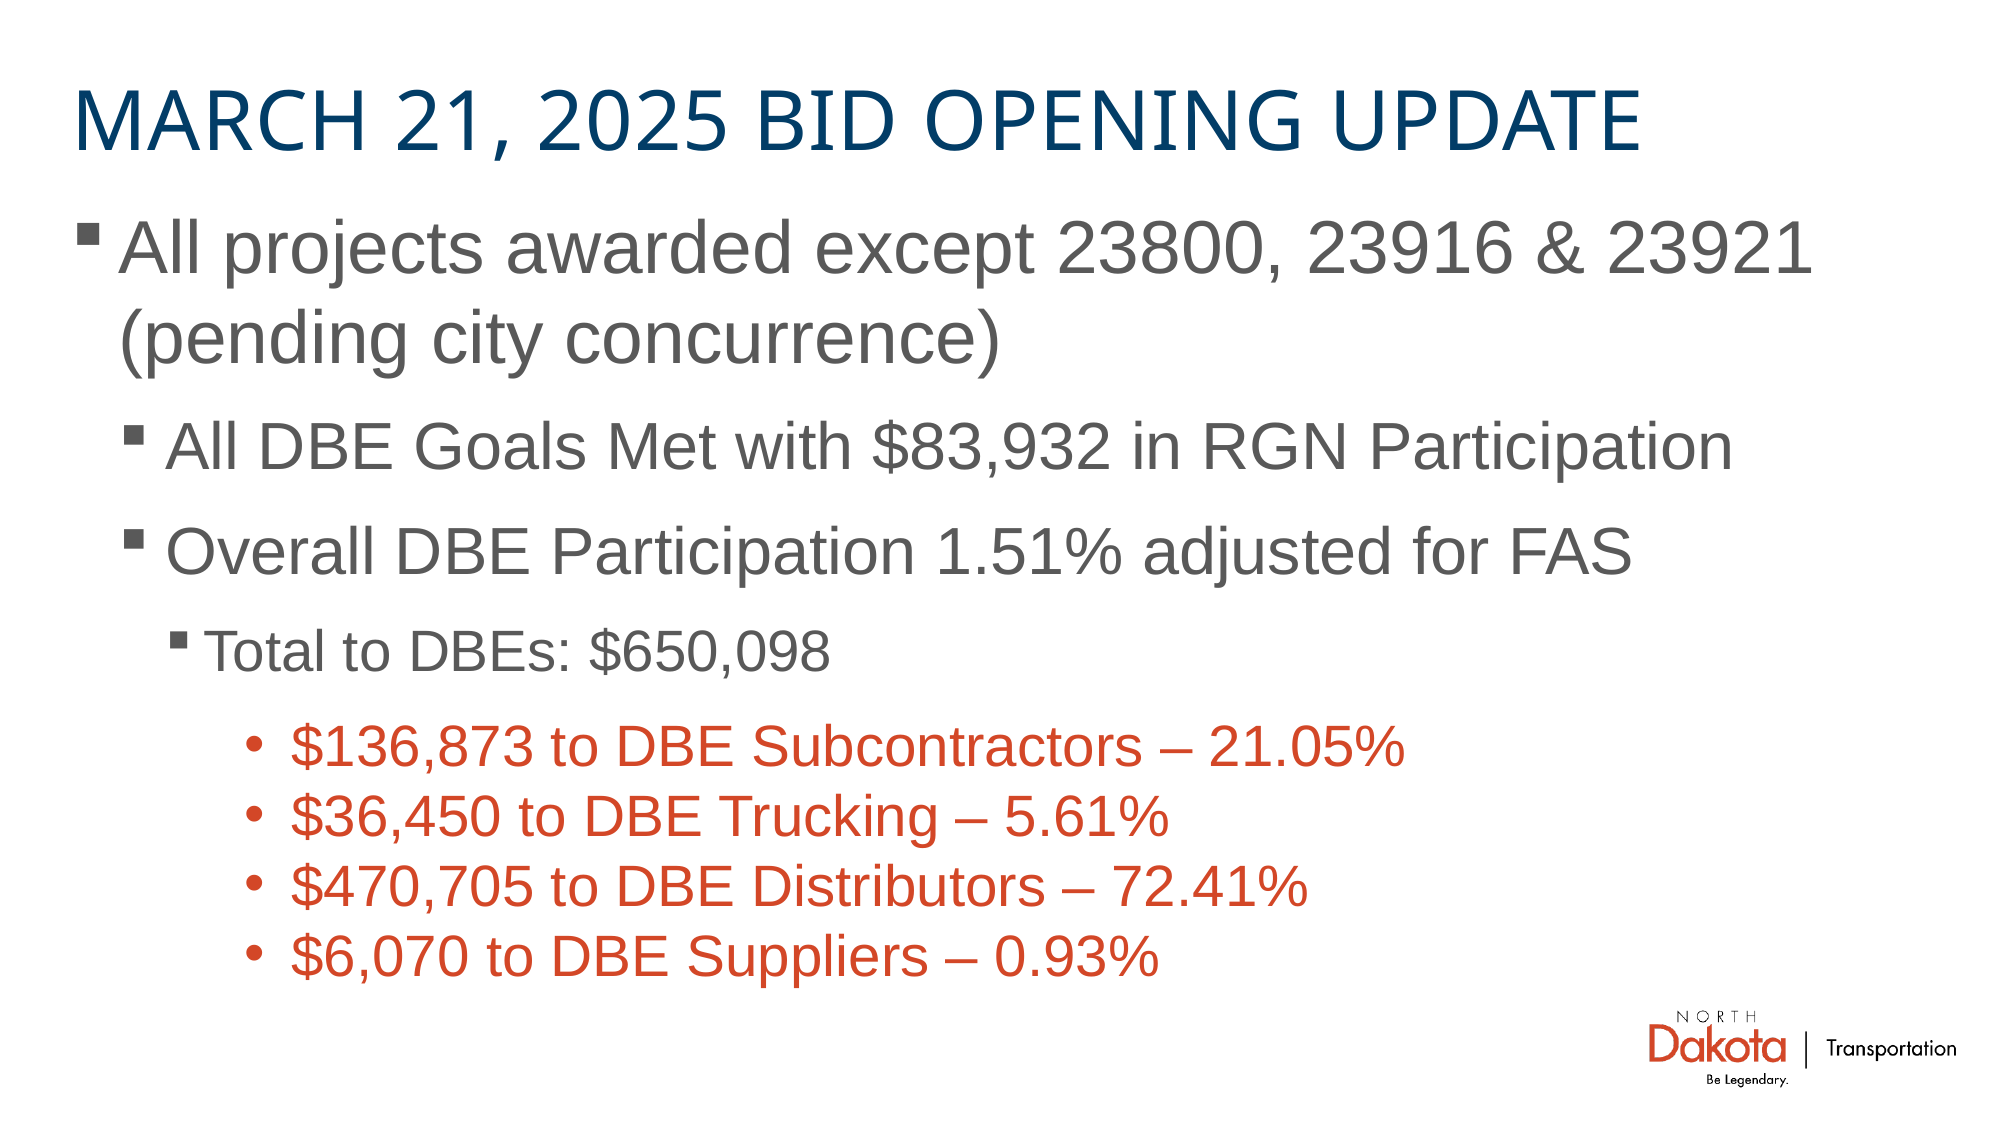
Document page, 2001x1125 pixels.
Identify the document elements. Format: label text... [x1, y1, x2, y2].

title March 21, 2025 Bid Opening Update [56, 21, 1924, 177]
picture [1639, 998, 1976, 1099]
text_box $136,873 to DBE Subcontractors – 21.05% $36,450 to DBE Trucking – 5.61% $470,705 to DBE Distributors – 72.41% $6,070 to DBE Suppliers – 0.93% [229, 700, 1503, 996]
list All projects awarded except 23800, 23916 & 23921 (pending city concurrence) All DBE Goals Met with $83,932 in RGN Participation Overall DBE Participation 1.51% adjusted for FAS Total to DBEs: $650,098 [56, 190, 1924, 1049]
